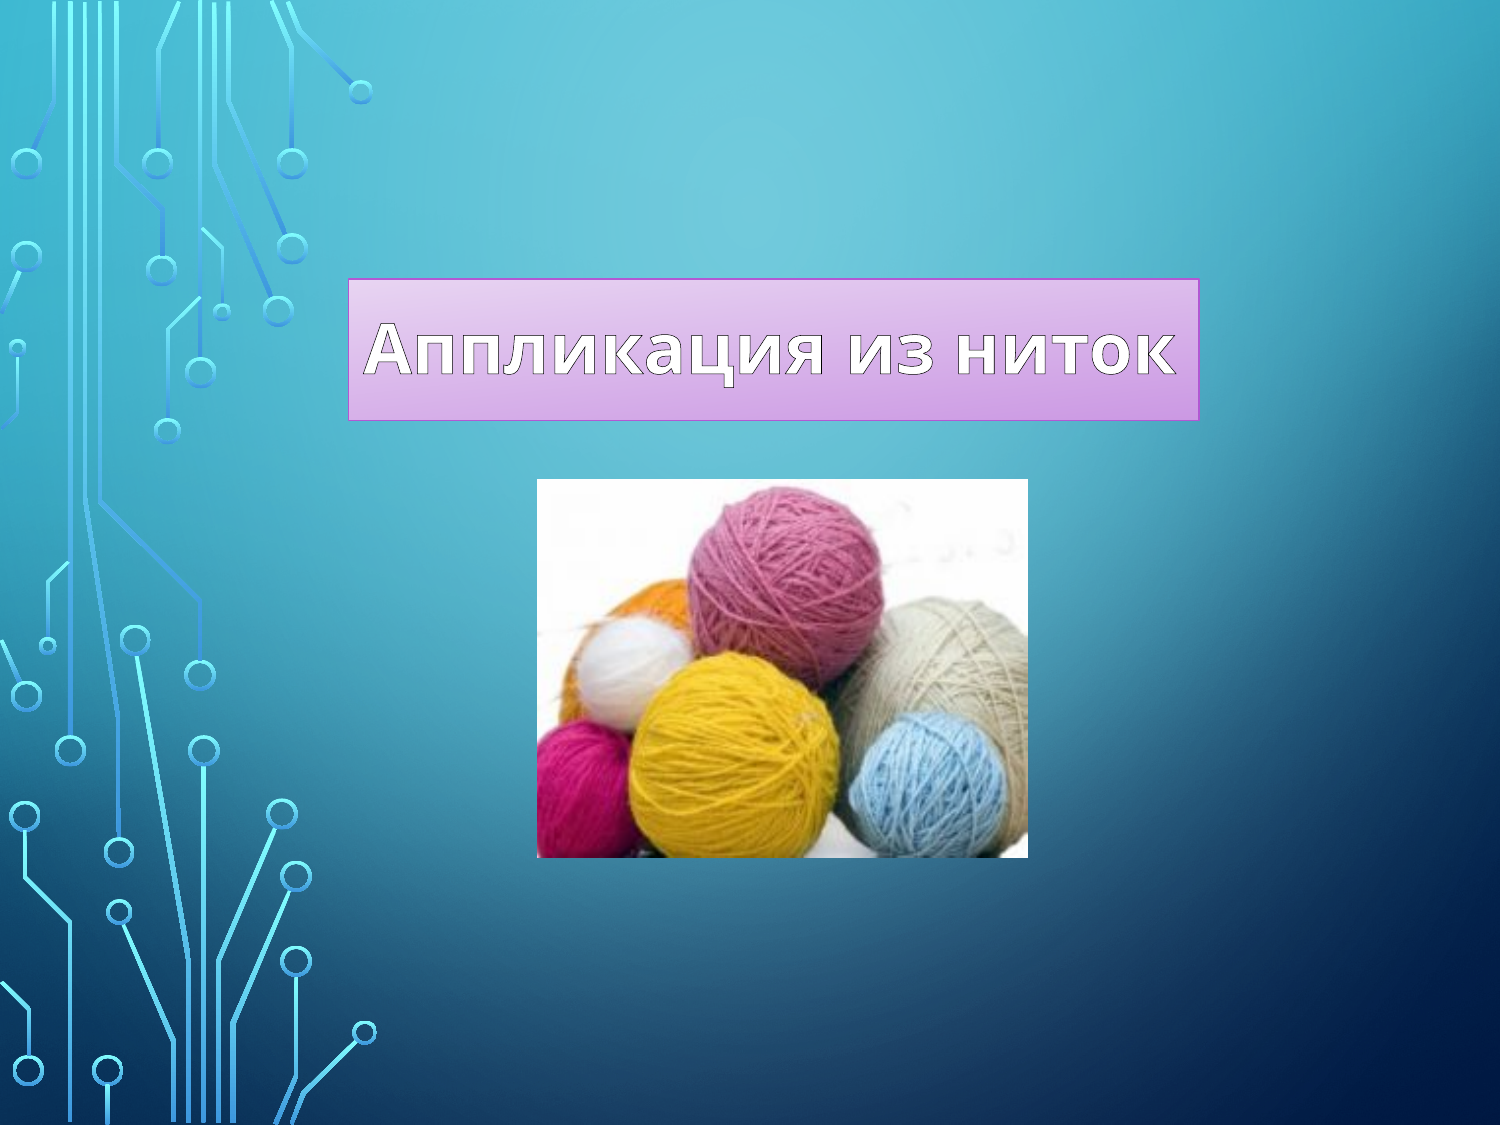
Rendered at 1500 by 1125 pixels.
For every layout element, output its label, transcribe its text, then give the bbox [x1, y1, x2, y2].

subtitle Аппликация из ниток [348, 278, 1200, 421]
picture [537, 479, 1029, 859]
